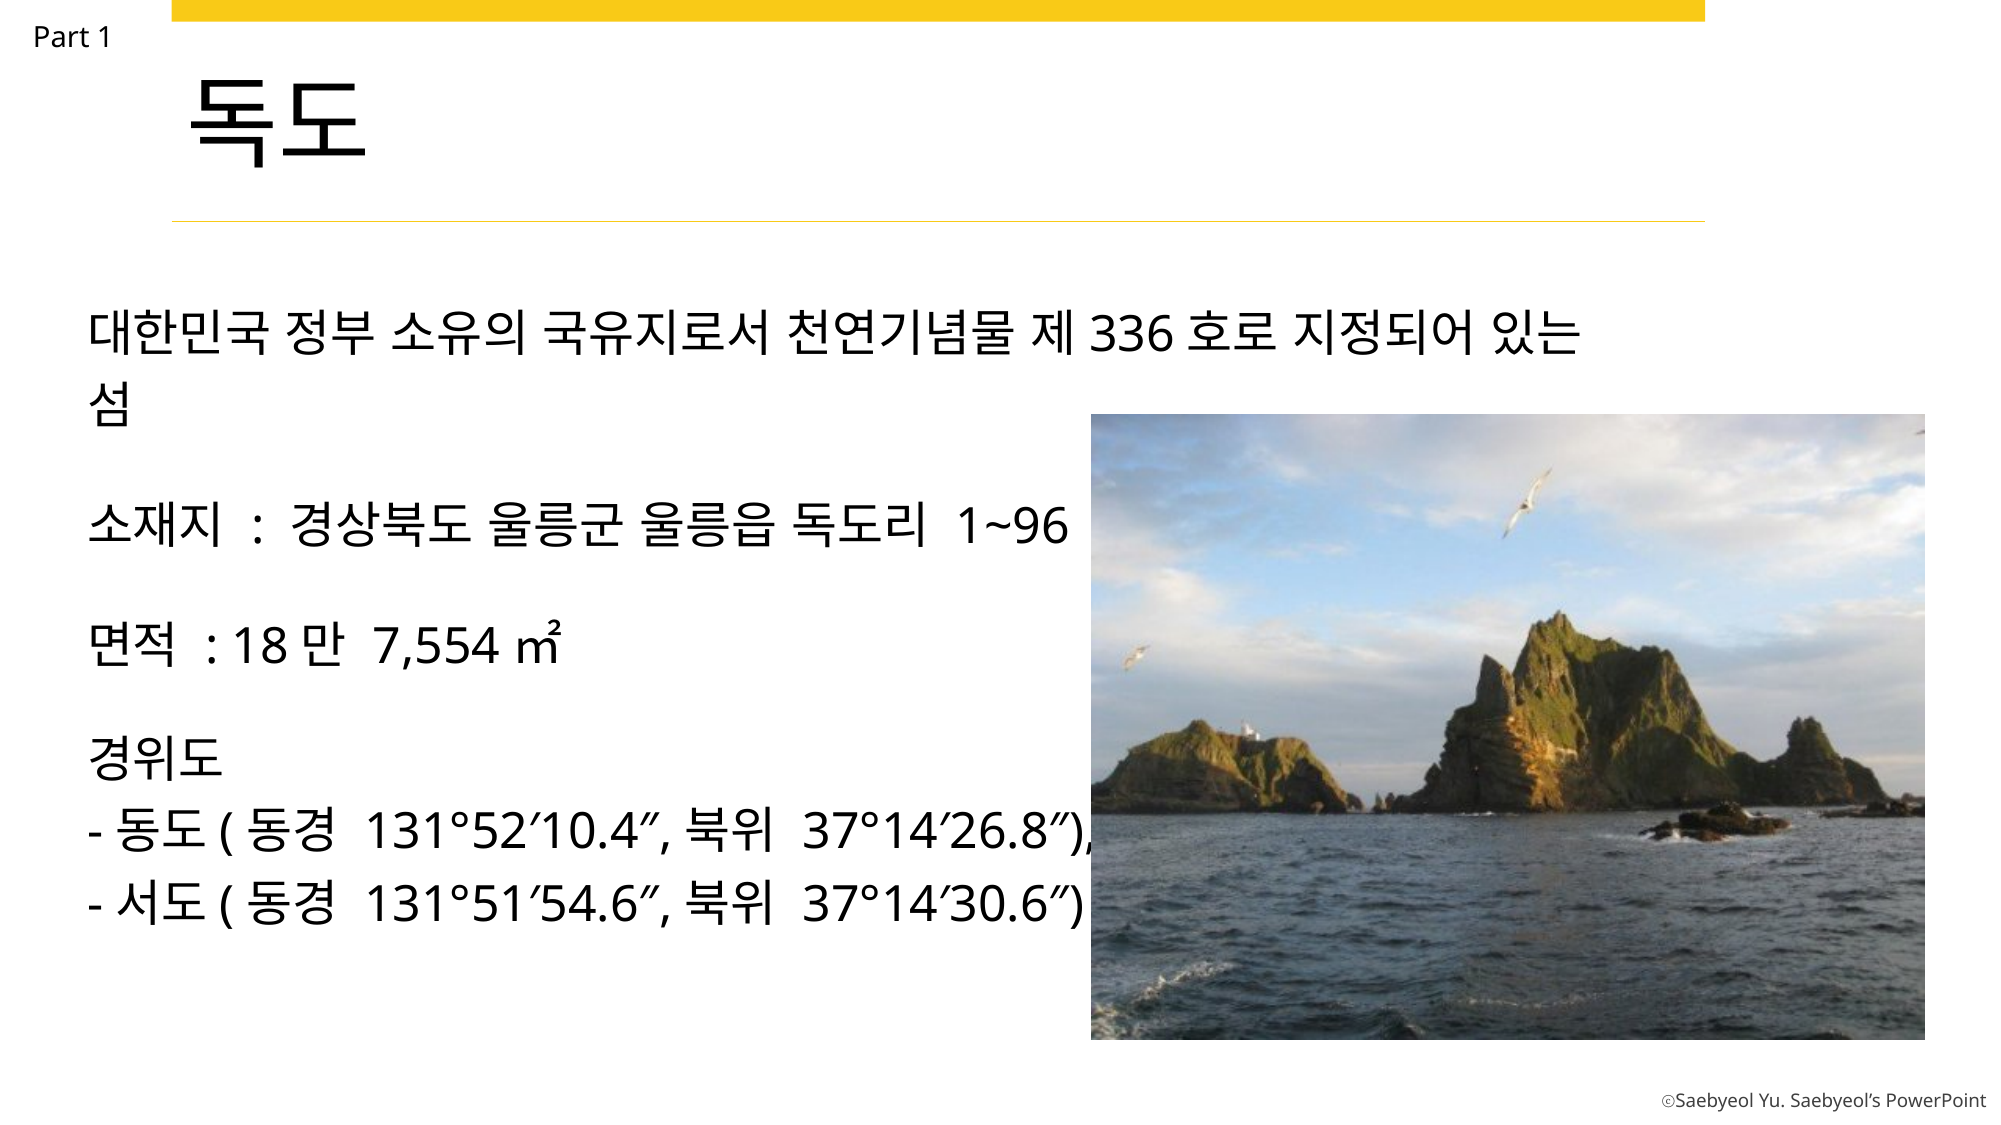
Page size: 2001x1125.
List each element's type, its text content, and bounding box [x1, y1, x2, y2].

picture [1091, 414, 1925, 1040]
text_box Part 1 [18, 10, 136, 61]
text_box 독도 [171, 52, 434, 188]
text_box [171, 0, 1706, 23]
text_box 대한민국 정부 소유의 국유지로서 천연기념물 제336호로 지정되어 있는 섬 소재지 : 경상북도 울릉군 울릉읍 독도리 1~96 면적 : 18만 7,554㎡ 경위도 -동도(동경 131°52′10.4″,북위 37°14′26.8″), -서도(동경 131°51′54.6″,북위 37°14′30.6″) [72, 281, 1616, 939]
